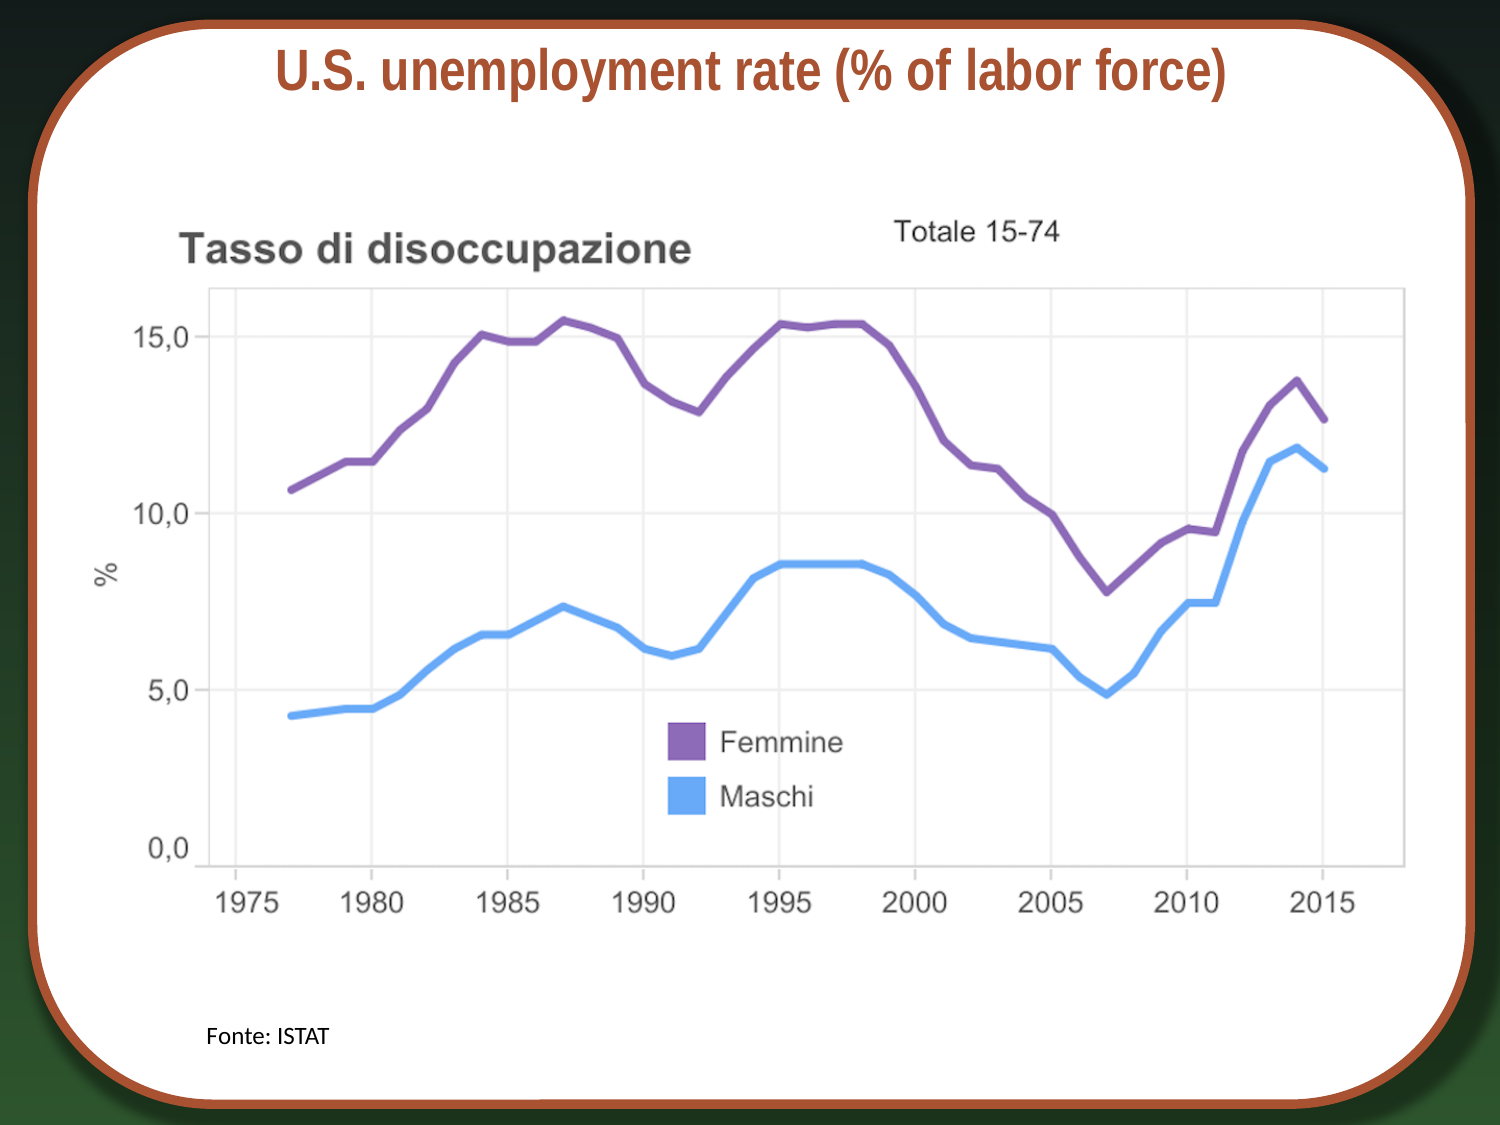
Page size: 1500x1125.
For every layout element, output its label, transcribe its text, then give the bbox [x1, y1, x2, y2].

text_box Fonte: ISTAT [191, 1012, 345, 1058]
picture [66, 180, 1434, 944]
title U.S. unemployment rate (% of labor force) [84, 24, 1419, 179]
